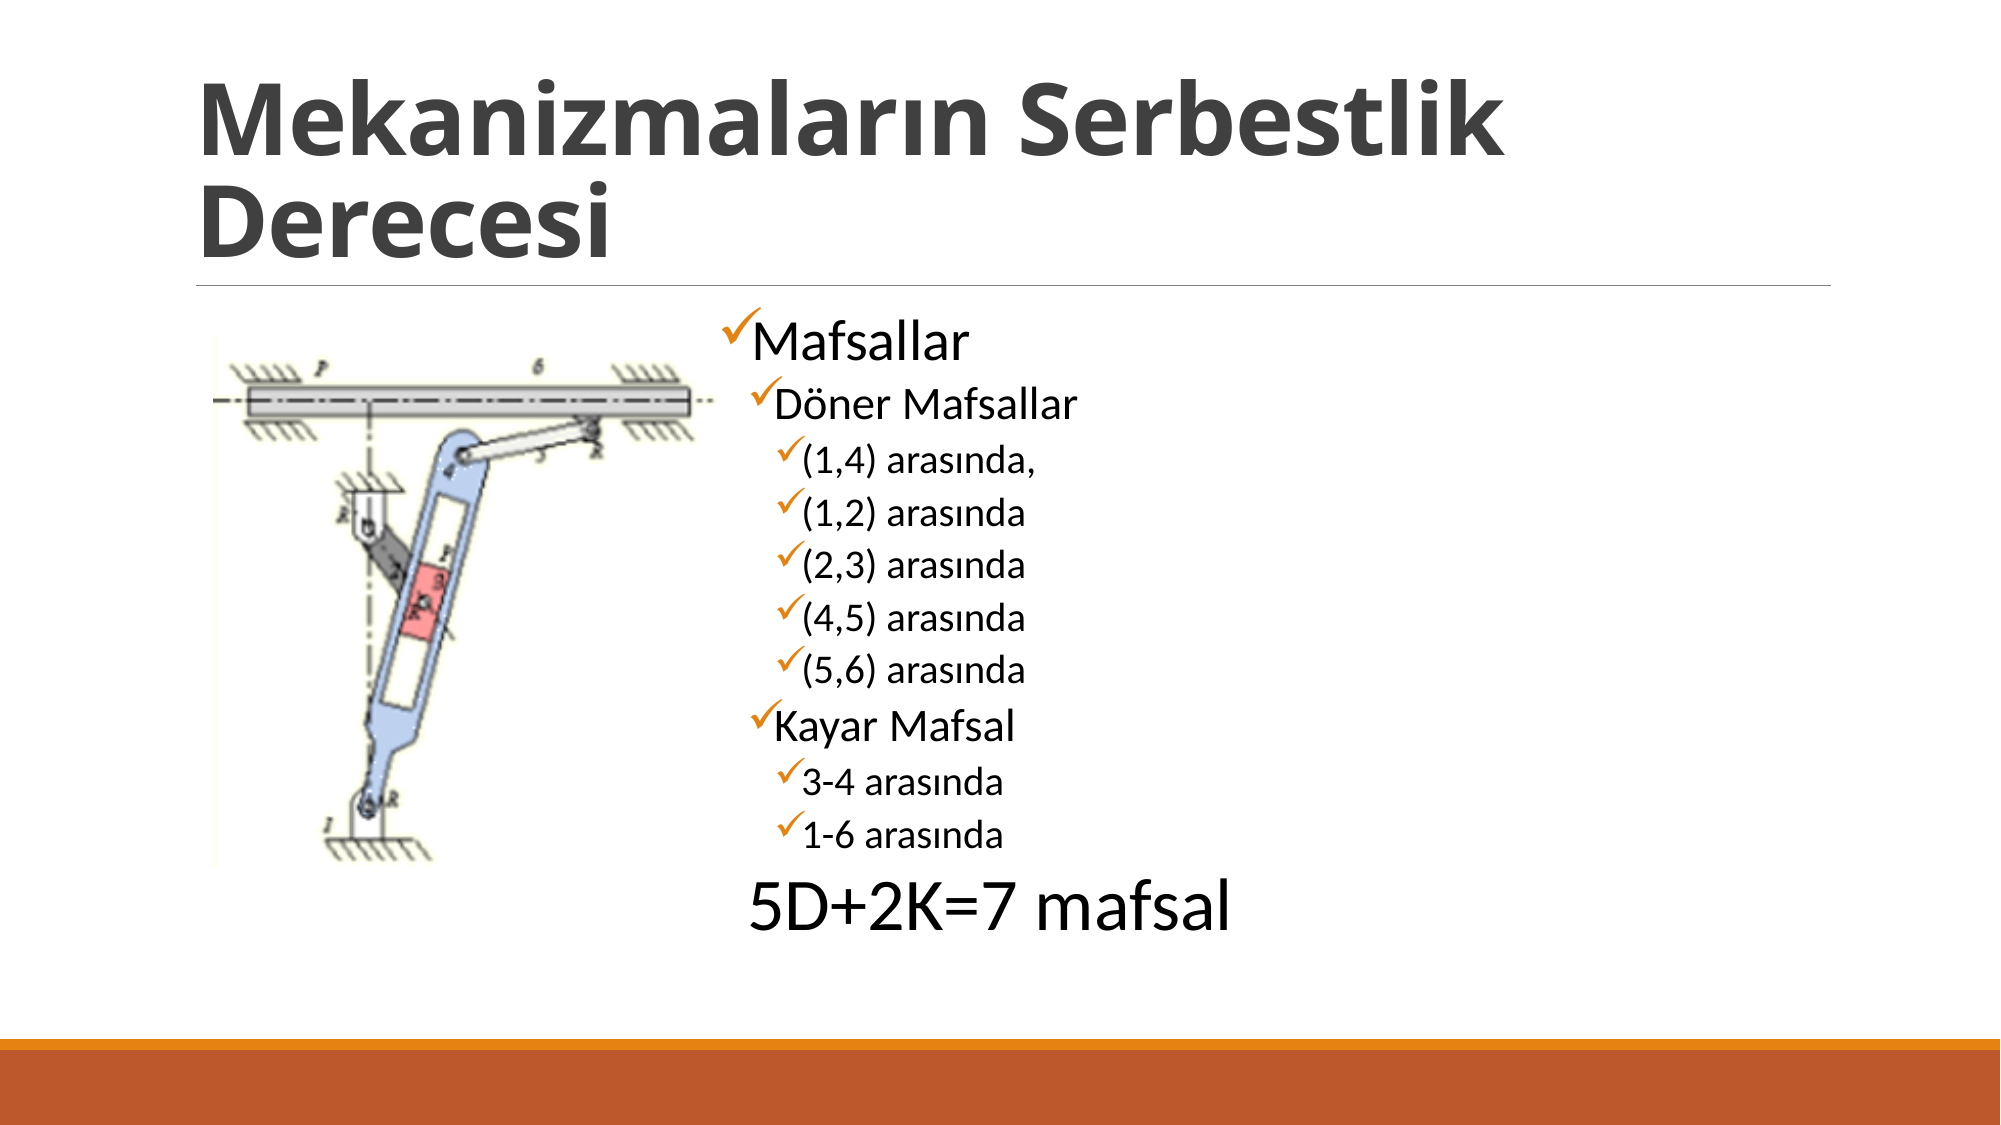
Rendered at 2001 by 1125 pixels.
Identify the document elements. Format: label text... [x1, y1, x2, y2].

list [213, 335, 718, 869]
list Mafsallar Döner Mafsallar (1,4) arasında, (1,2) arasında (2,3) arasında (4,5) arasında (5,6) arasında Kayar Mafsal 3-4 arasında 1-6 arasında 5D+2K=7 mafsal [717, 302, 1857, 963]
title Mekanizmaların Serbestlik Derecesi [180, 47, 1830, 285]
